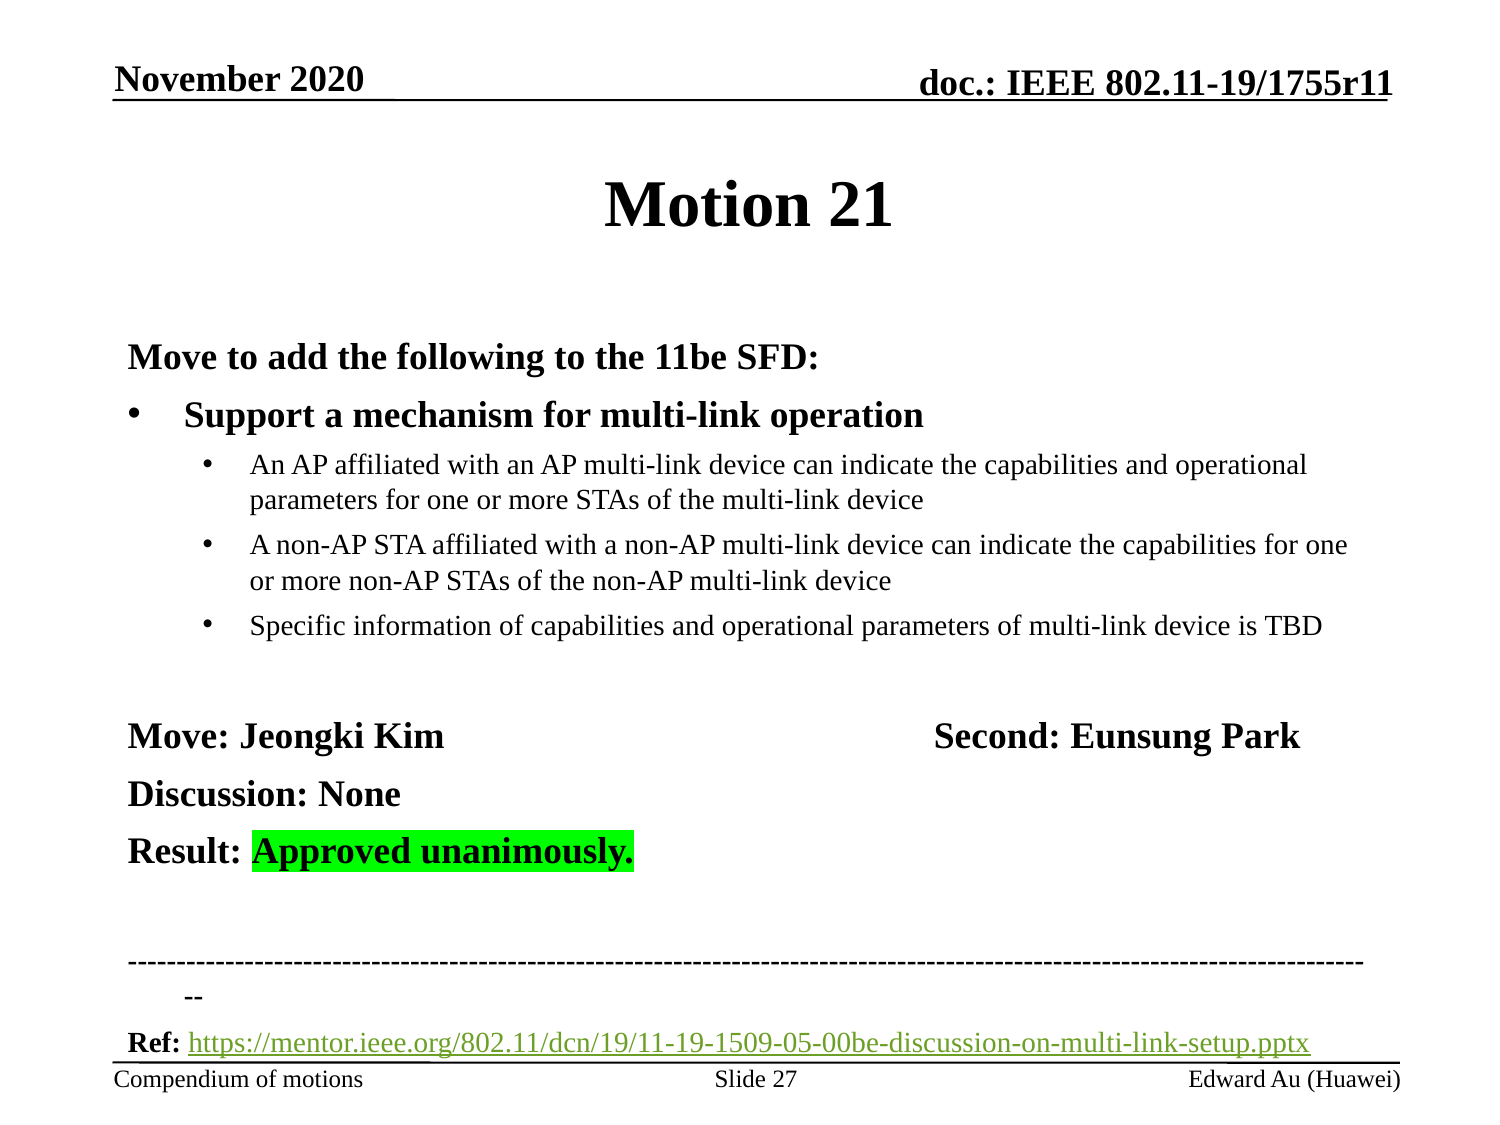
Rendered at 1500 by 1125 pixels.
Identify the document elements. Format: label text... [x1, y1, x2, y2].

title Motion 21 [112, 112, 1388, 288]
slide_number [114, 54, 423, 100]
slide_number Slide 27 [712, 1061, 800, 1123]
footer Edward Au (Huawei) [878, 1061, 1402, 1093]
list Move to add the following to the 11be SFD: Support a mechanism for multi-link operation An AP affiliated with an AP multi-link device can indicate the capabilities and operational parameters for one or more STAs of the multi-link device A non-AP STA affiliated with a non-AP multi-link device can indicate the capabilities for one or more non-AP STAs of the non-AP multi-link device Specific information of capabilities and operational parameters of multi-link device is TBD Move: Jeongki Kim Second: Eunsung Park Discussion: None Result: Approved unanimously. --------------------------------------------------------------------------------------------------------------------------------- Ref: https://mentor.ieee.org/802.11/dcn/19/11-19-1509-05-00be-discussion-on-multi-link-setup.pptx [112, 324, 1388, 1063]
